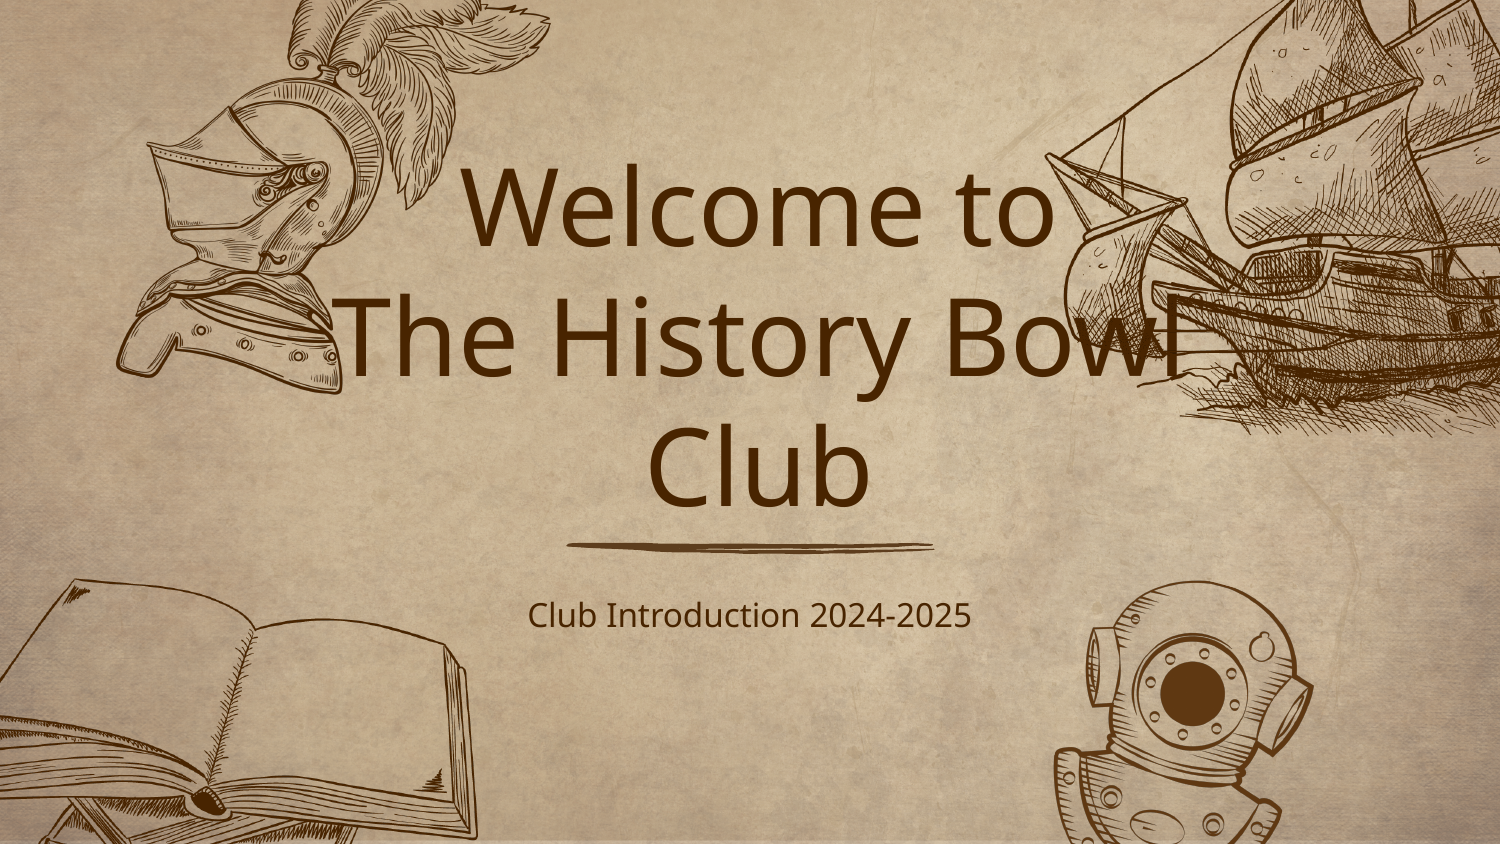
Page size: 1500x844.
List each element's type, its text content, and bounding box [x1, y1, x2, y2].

title Welcome to The History Bowl Club [301, 179, 1218, 543]
picture [0, 0, 1500, 844]
subtitle Club Introduction 2024-2025 [504, 578, 996, 674]
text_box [564, 542, 936, 555]
